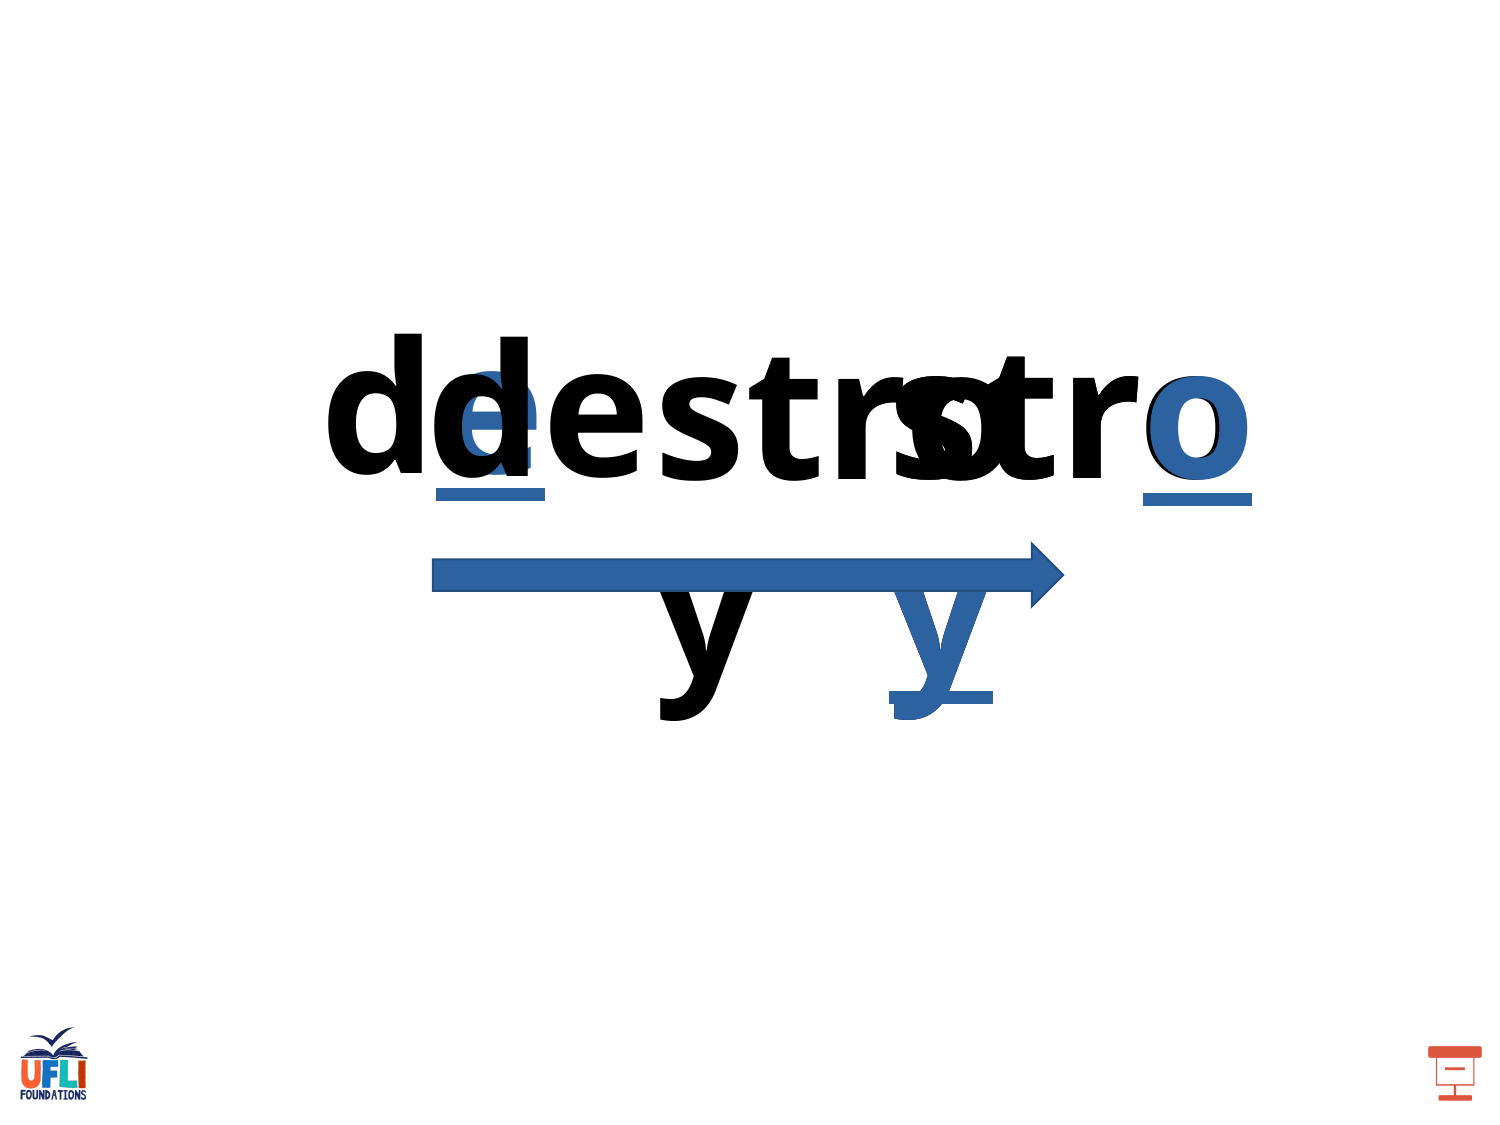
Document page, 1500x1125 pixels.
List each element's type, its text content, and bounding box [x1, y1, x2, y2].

text_box de [391, 310, 666, 529]
text_box stroy [639, 313, 1109, 532]
text_box [431, 541, 1065, 609]
text_box de [285, 308, 560, 526]
picture [16, 1027, 90, 1103]
picture [1427, 1043, 1484, 1104]
text_box stroy [1109, 313, 1344, 531]
